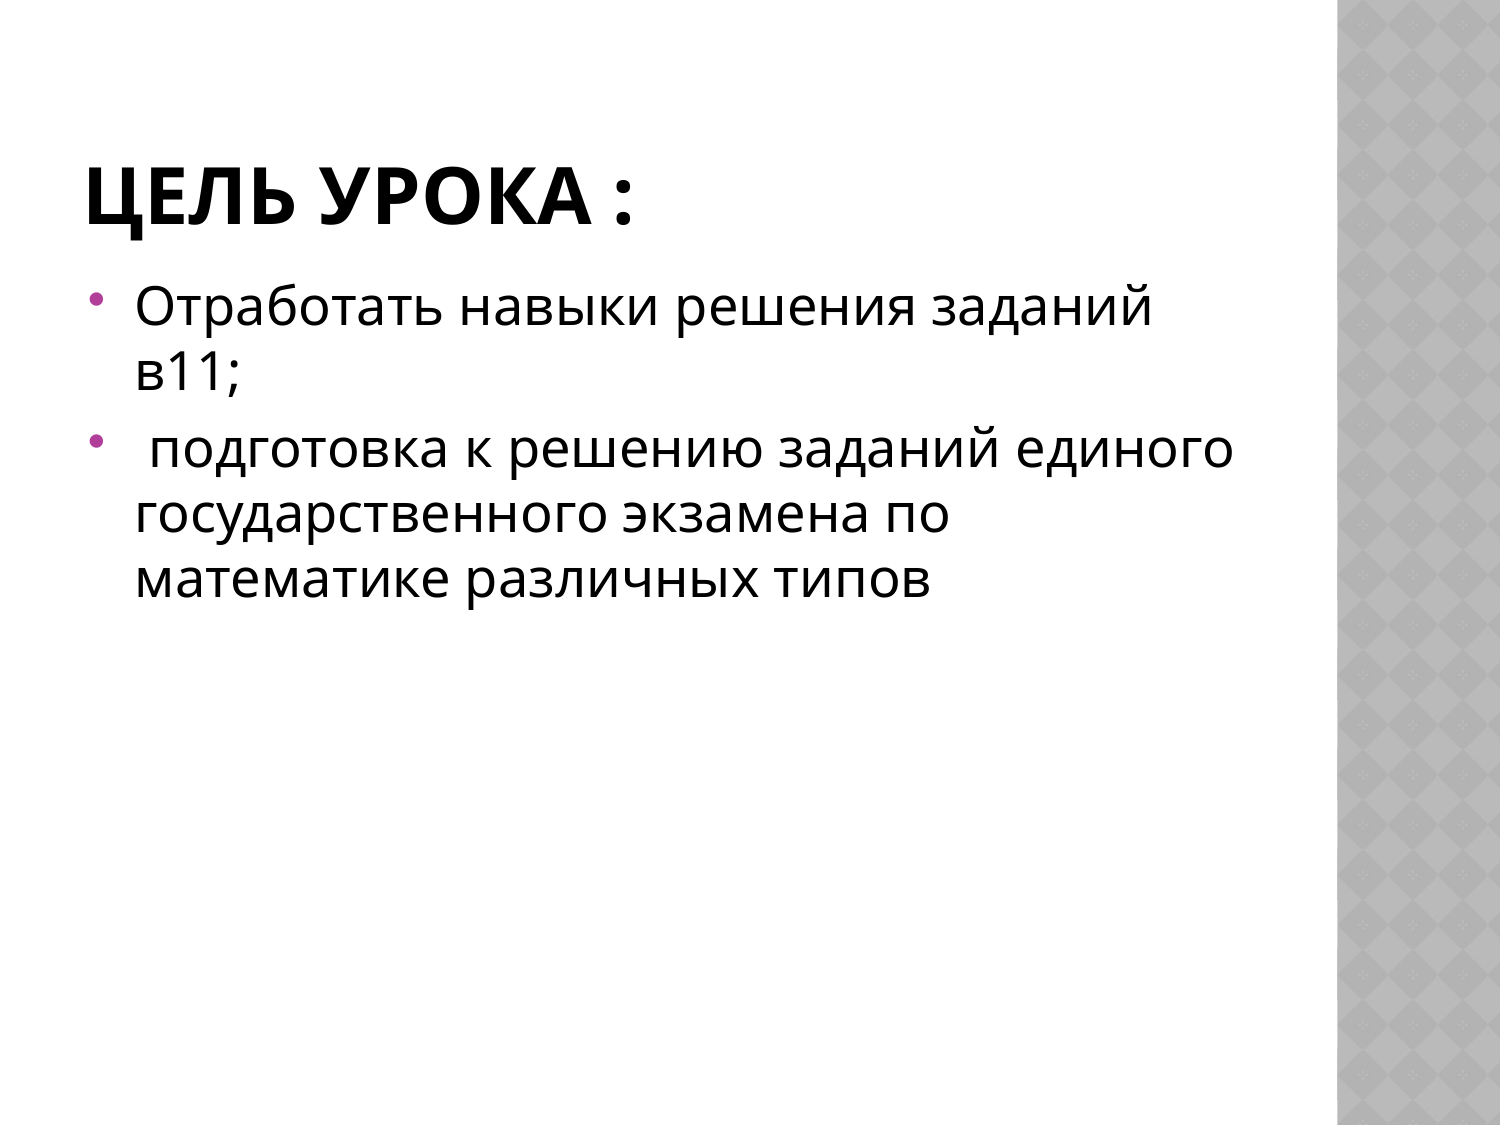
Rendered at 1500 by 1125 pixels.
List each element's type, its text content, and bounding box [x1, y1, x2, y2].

list Отработать навыки решения заданий в11; подготовка к решению заданий единого государственного экзамена по математике различных типов [75, 264, 1263, 1059]
title Цель урока : [75, 52, 1263, 240]
